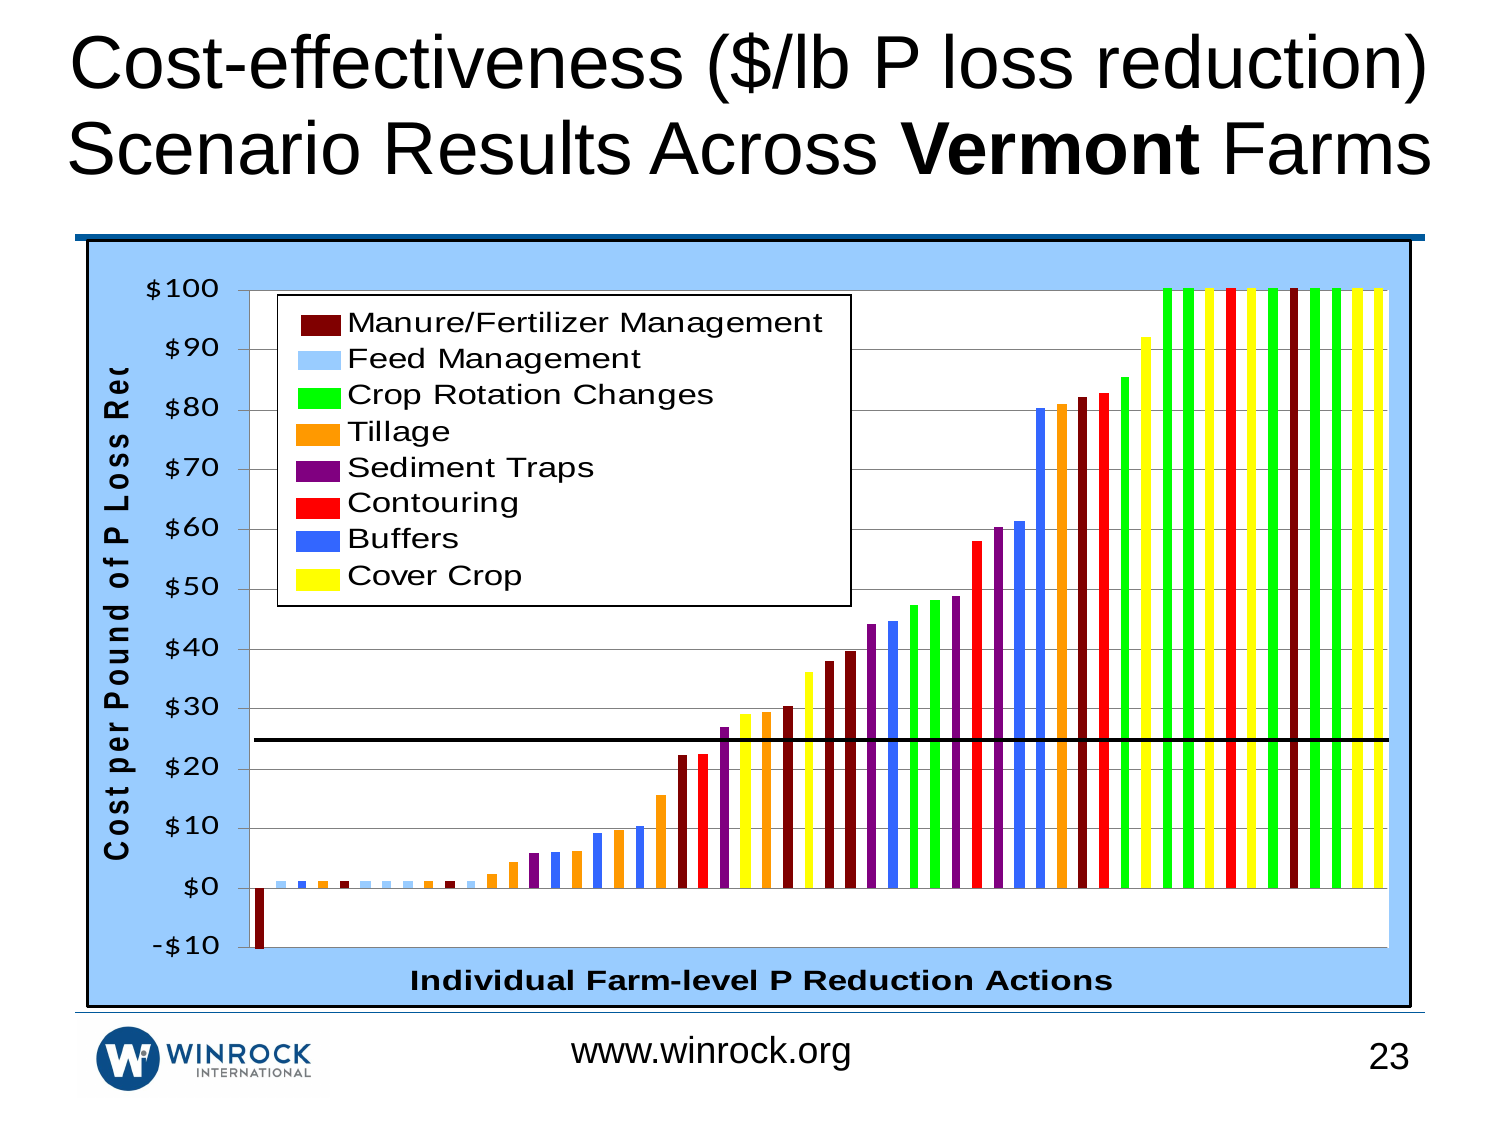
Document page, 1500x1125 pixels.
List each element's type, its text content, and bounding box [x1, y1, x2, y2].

slide_number 23 [1074, 1024, 1425, 1103]
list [80, 234, 1420, 1013]
text_box Cost-effectiveness ($/lb P loss reduction) Scenario Results Across Vermont Farms [0, 0, 1500, 213]
picture [77, 1018, 330, 1098]
footer www.winrock.org [556, 1021, 1032, 1098]
